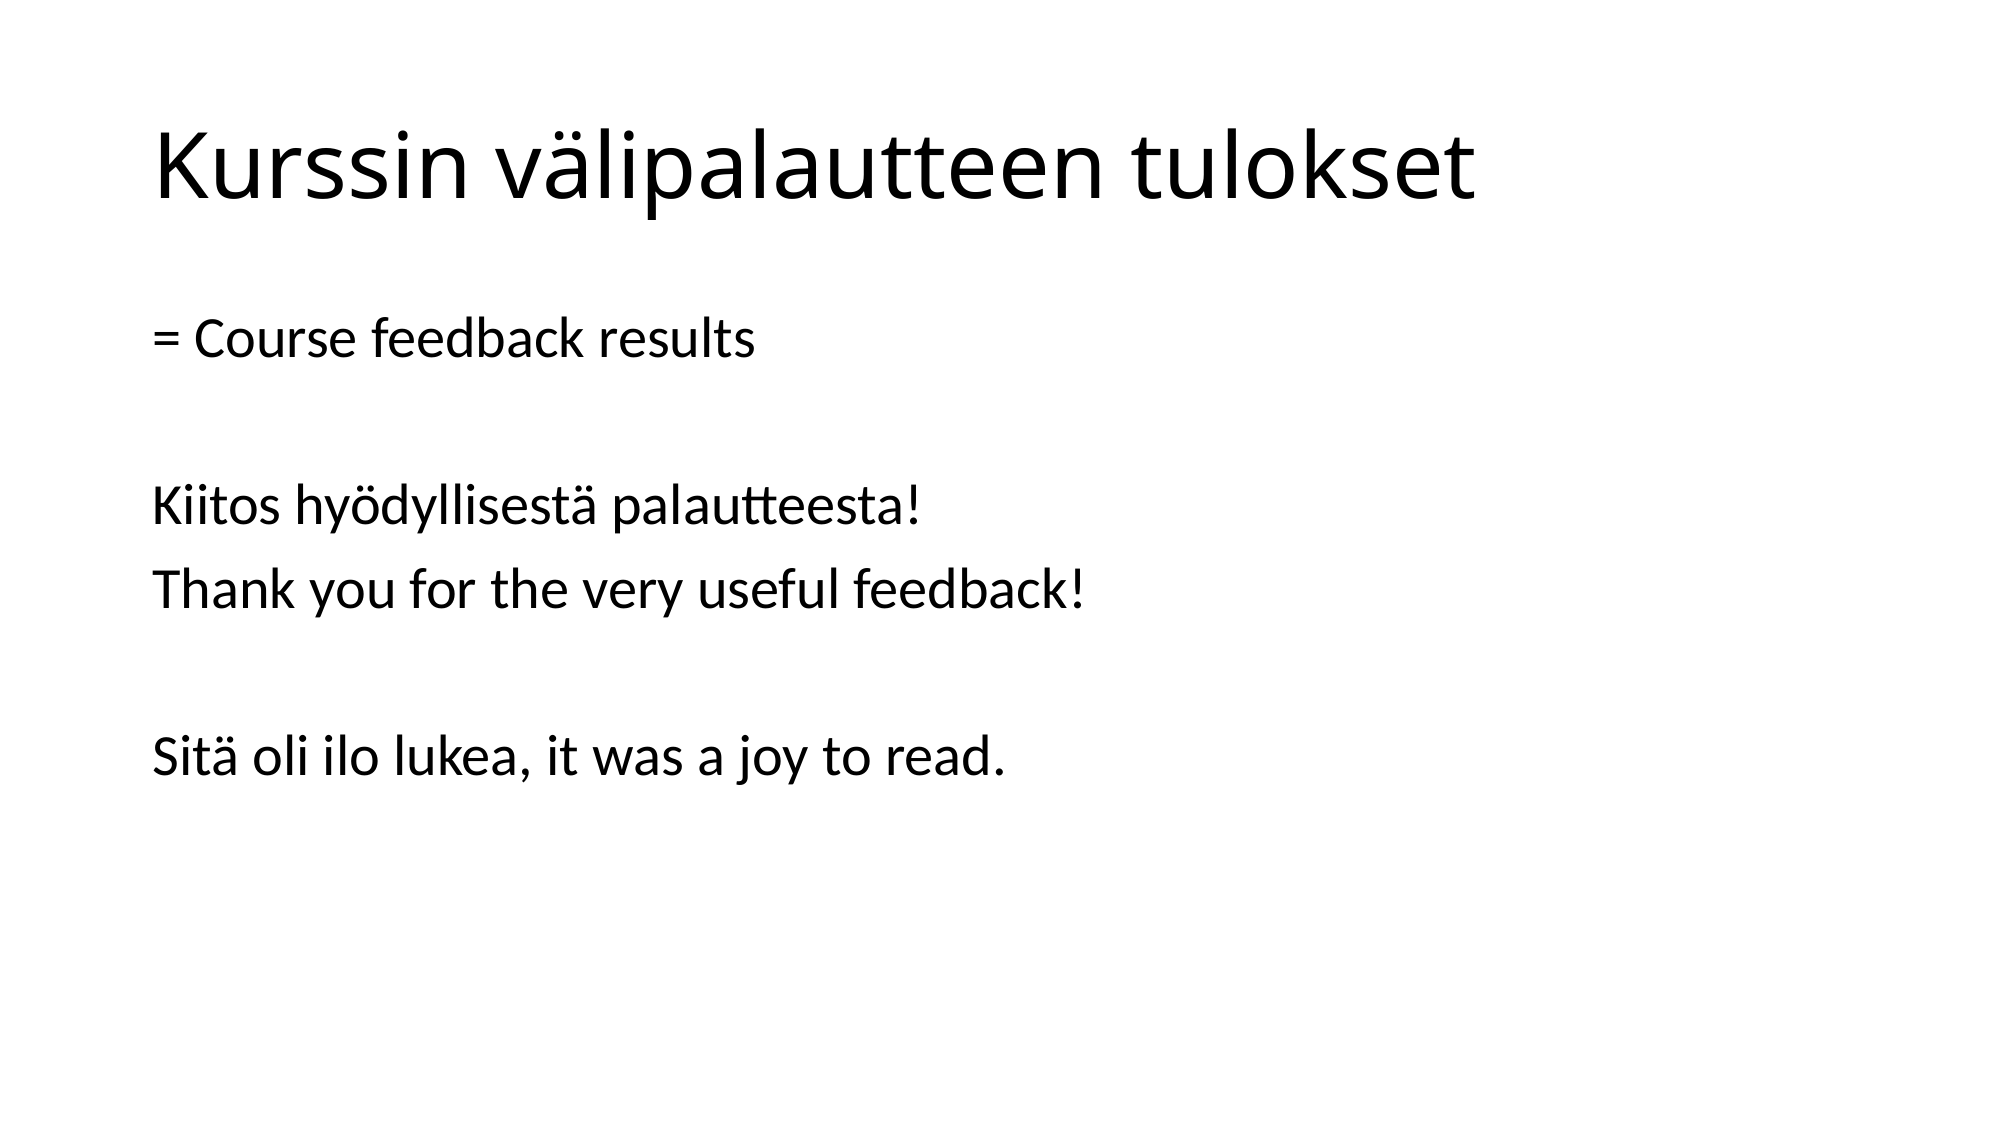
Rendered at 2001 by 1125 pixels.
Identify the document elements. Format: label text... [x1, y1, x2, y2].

title Kurssin välipalautteen tulokset [137, 59, 1863, 278]
list = Course feedback results Kiitos hyödyllisestä palautteesta! Thank you for the very useful feedback! Sitä oli ilo lukea, it was a joy to read. [137, 299, 1863, 1014]
